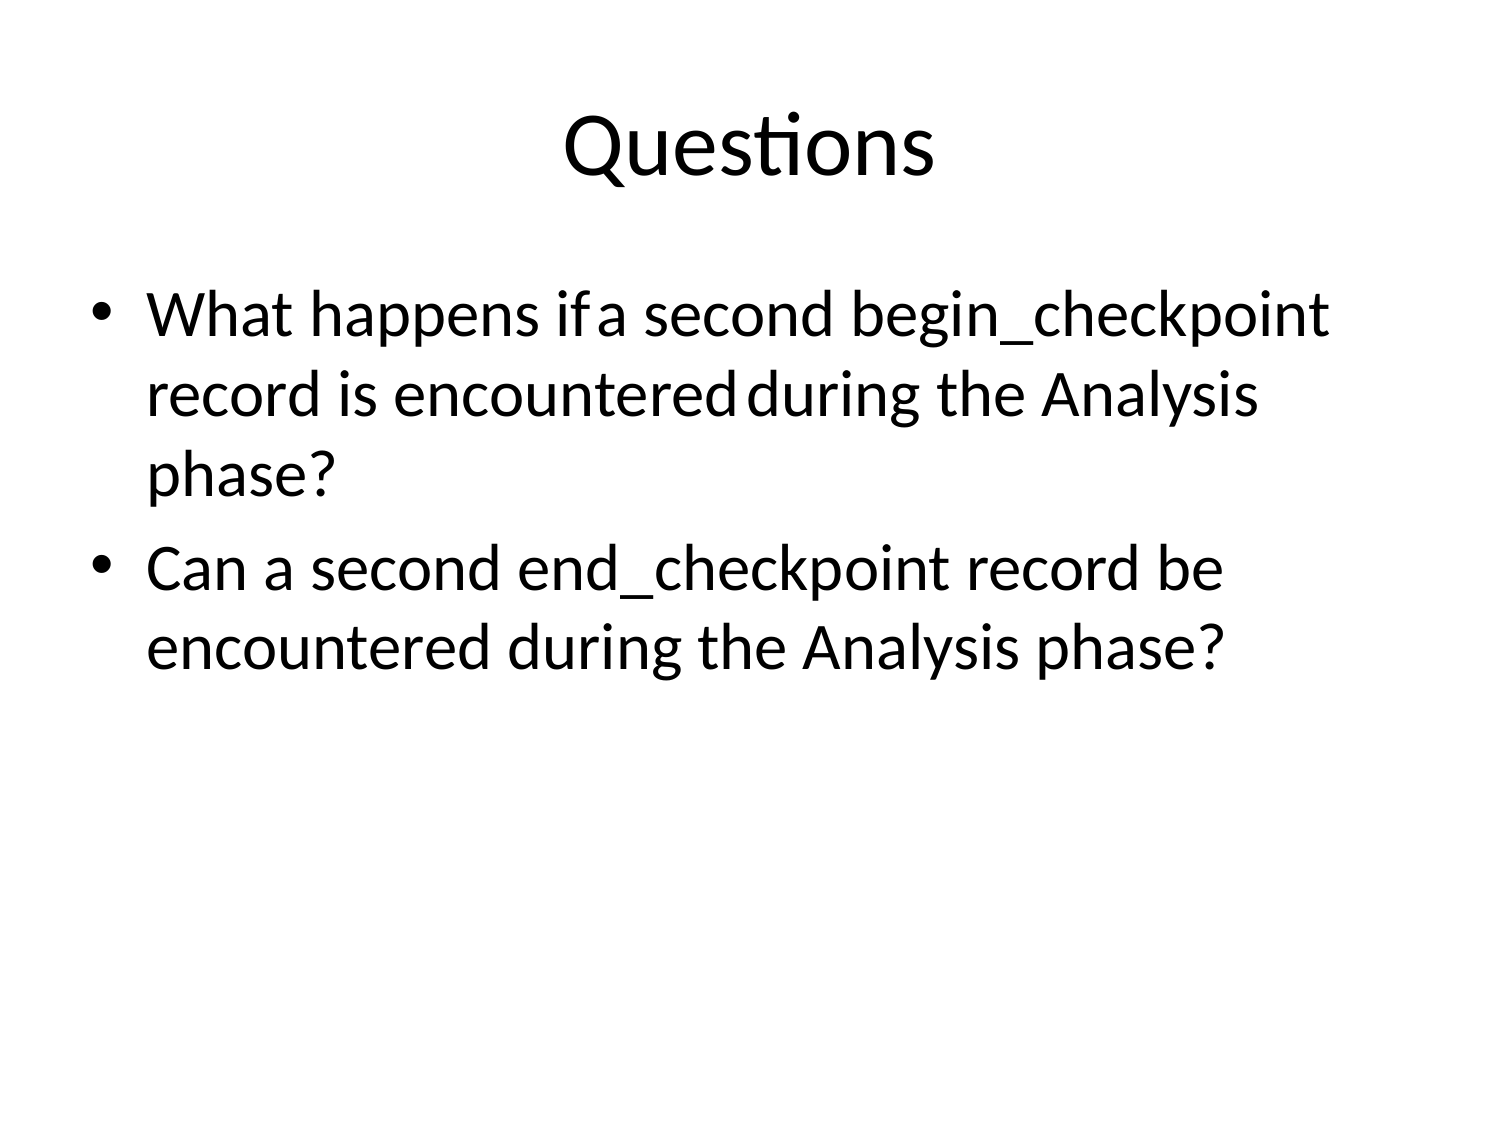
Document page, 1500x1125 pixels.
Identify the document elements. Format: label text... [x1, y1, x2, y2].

list What happens if a second begin_checkpoint record is encountered during the Analysis phase? Can a second end_checkpoint record be encountered during the Analysis phase? [75, 262, 1425, 1005]
title Questions [75, 45, 1425, 233]
